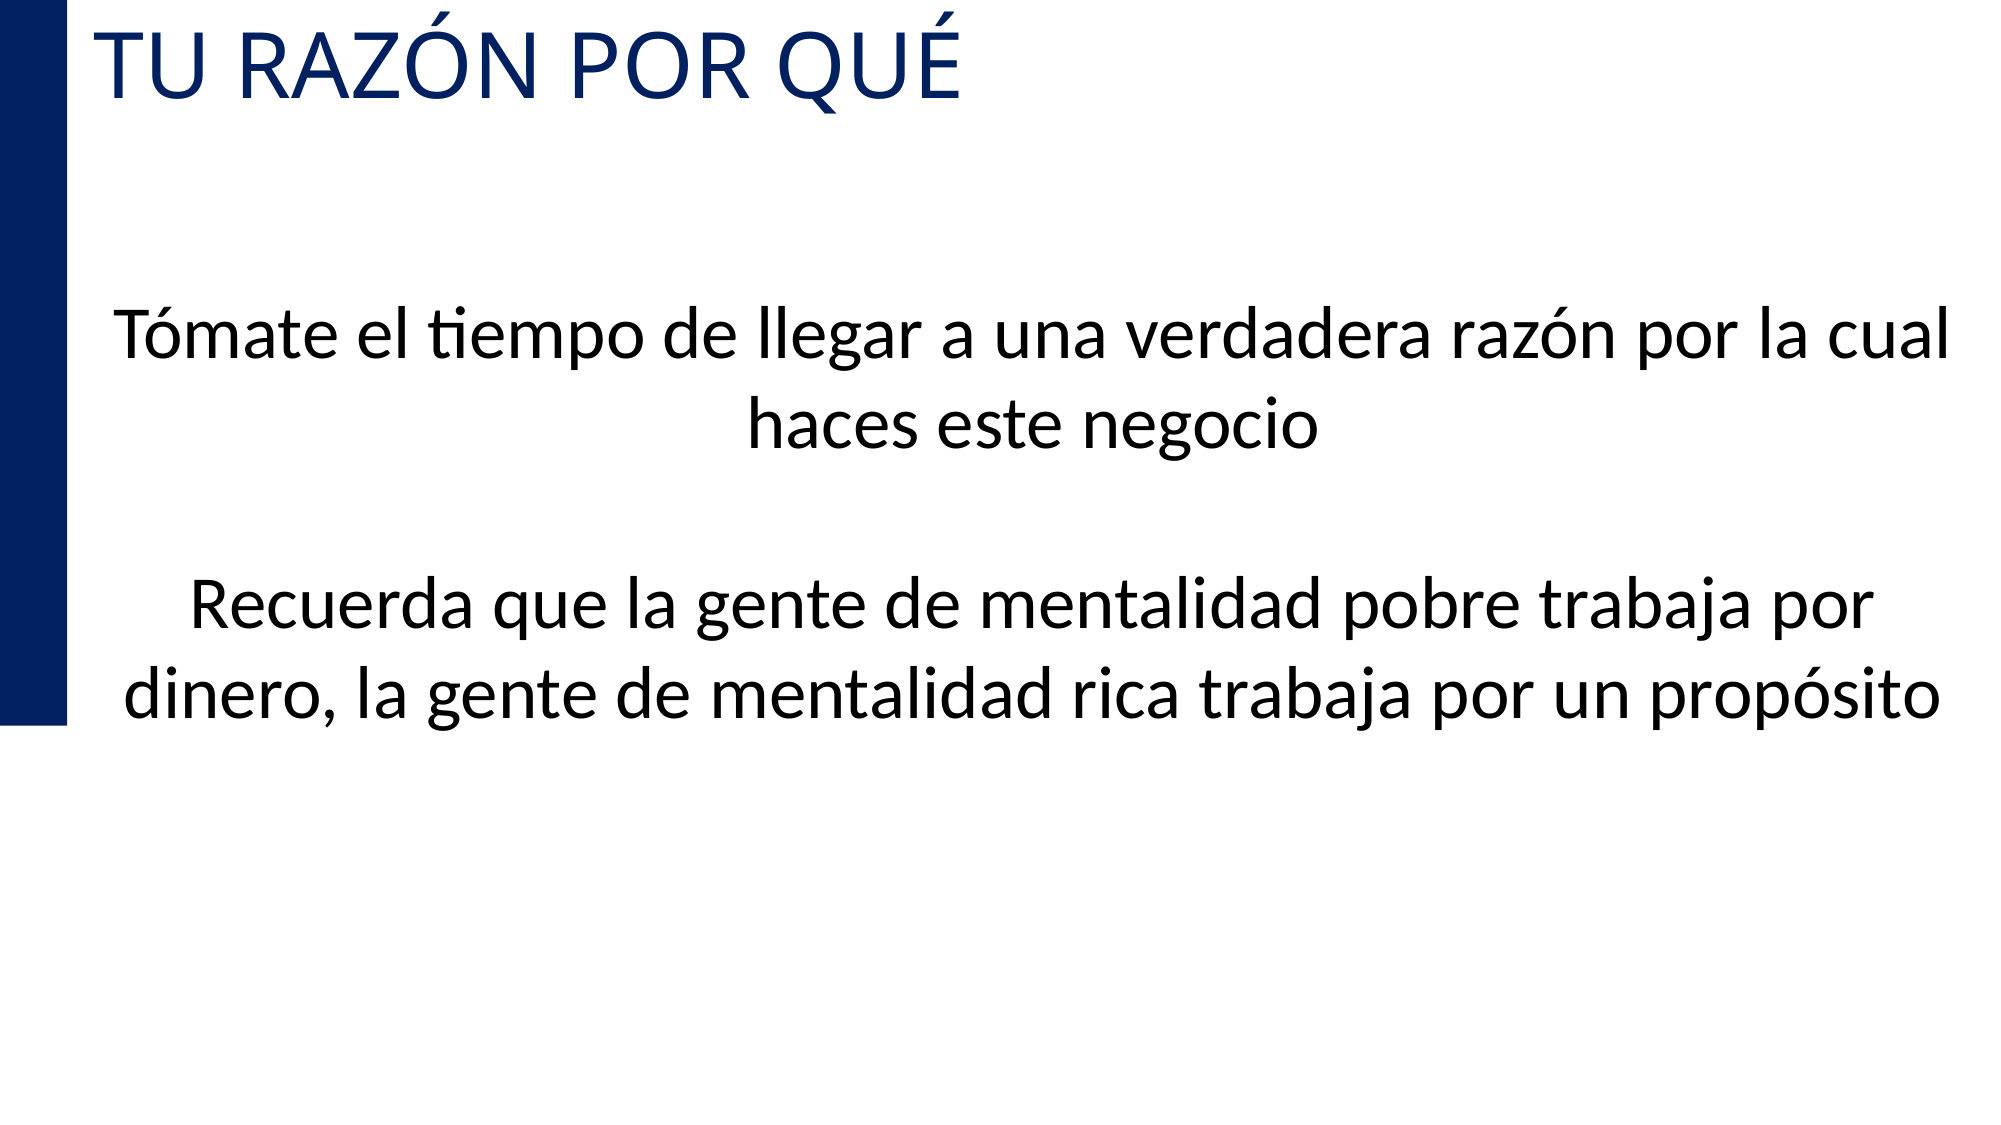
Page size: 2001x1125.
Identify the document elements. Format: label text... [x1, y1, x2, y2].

text_box TU RAZÓN POR QUÉ [78, 0, 1877, 125]
text_box [0, 0, 68, 727]
text_box Tómate el tiempo de llegar a una verdadera razón por la cual haces este negocio Recuerda que la gente de mentalidad pobre trabaja por dinero, la gente de mentalidad rica trabaja por un propósito [67, 276, 2000, 742]
